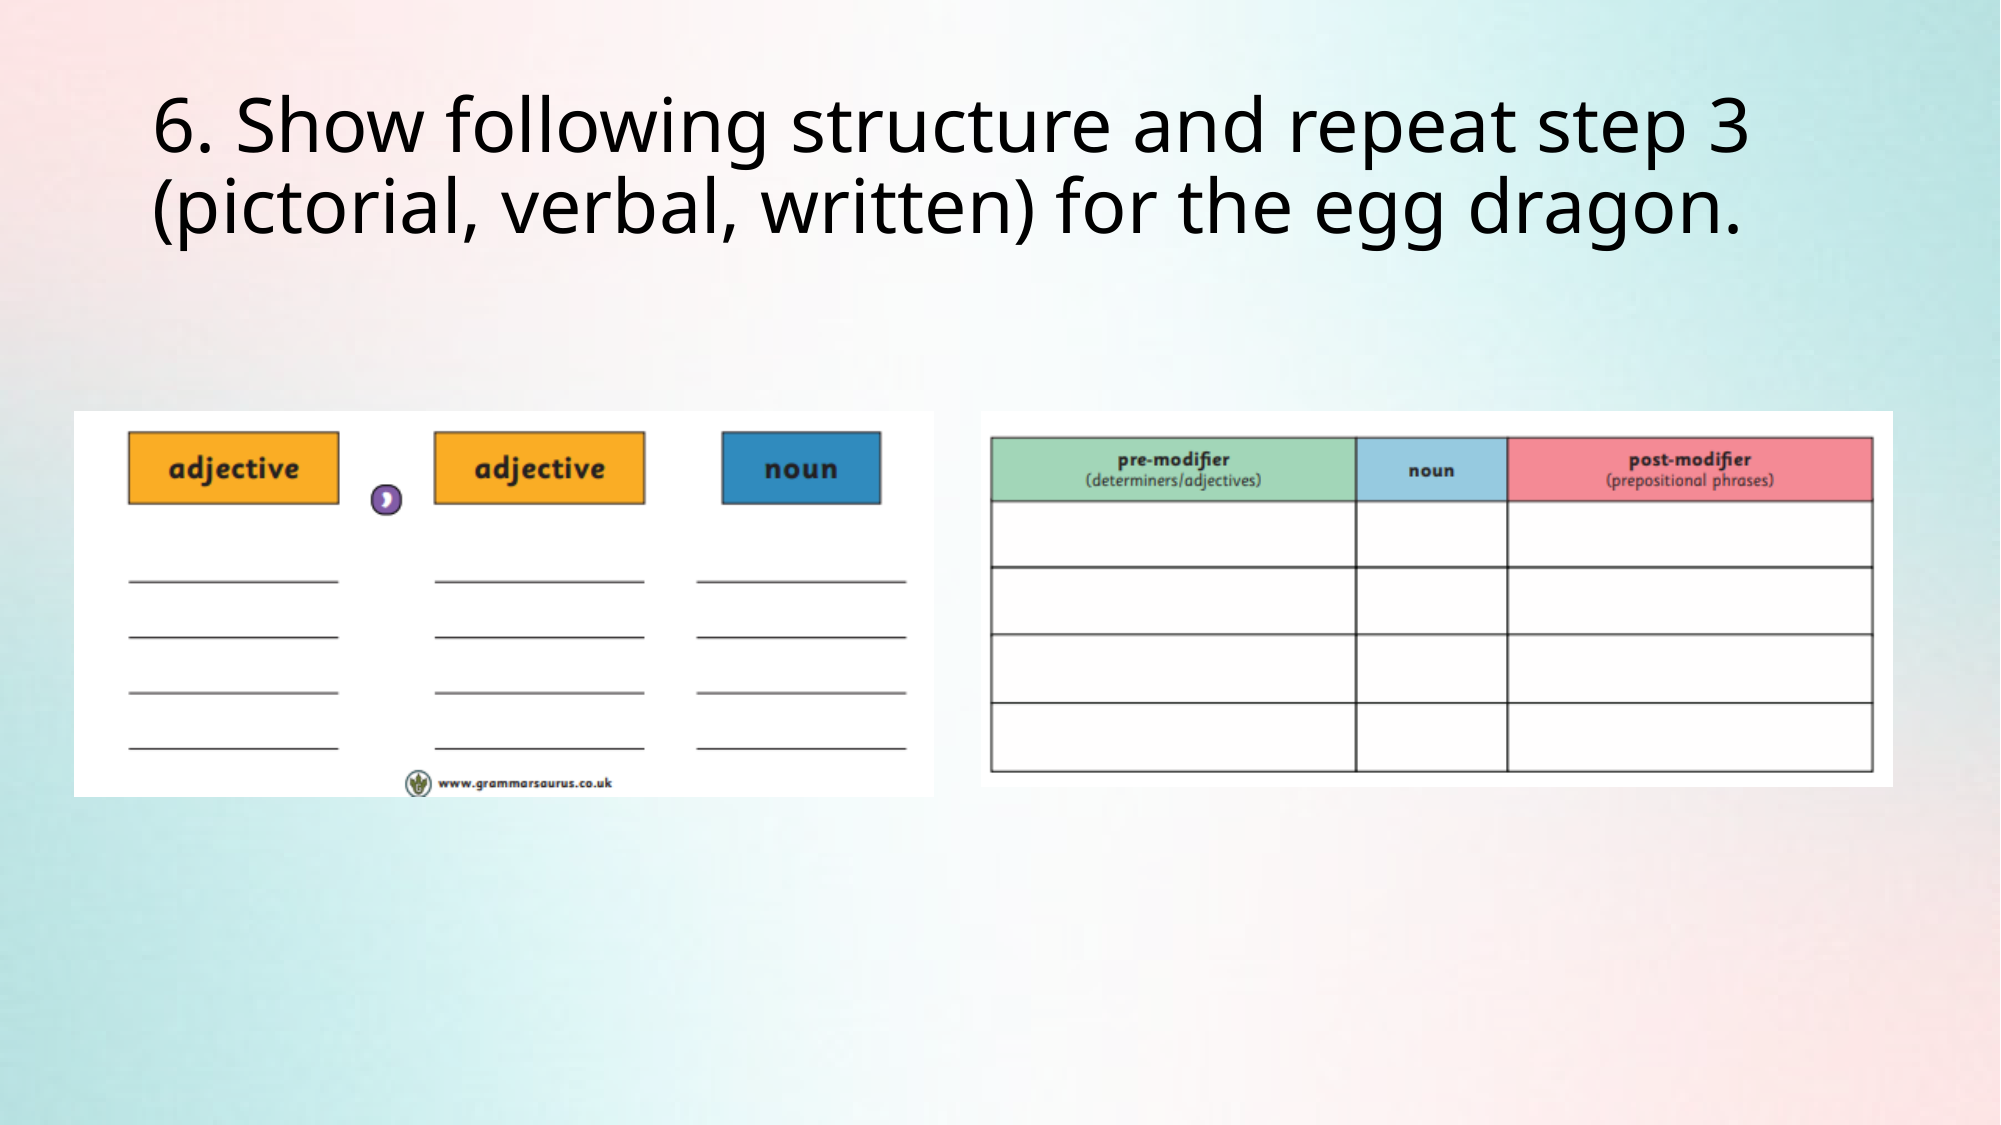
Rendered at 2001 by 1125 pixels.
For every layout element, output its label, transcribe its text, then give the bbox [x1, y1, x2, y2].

picture [981, 411, 1893, 787]
list [0, 0, 2000, 1125]
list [74, 411, 934, 797]
title 6. Show following structure and repeat step 3 (pictorial, verbal, written) for the egg dragon. [137, 59, 1863, 278]
